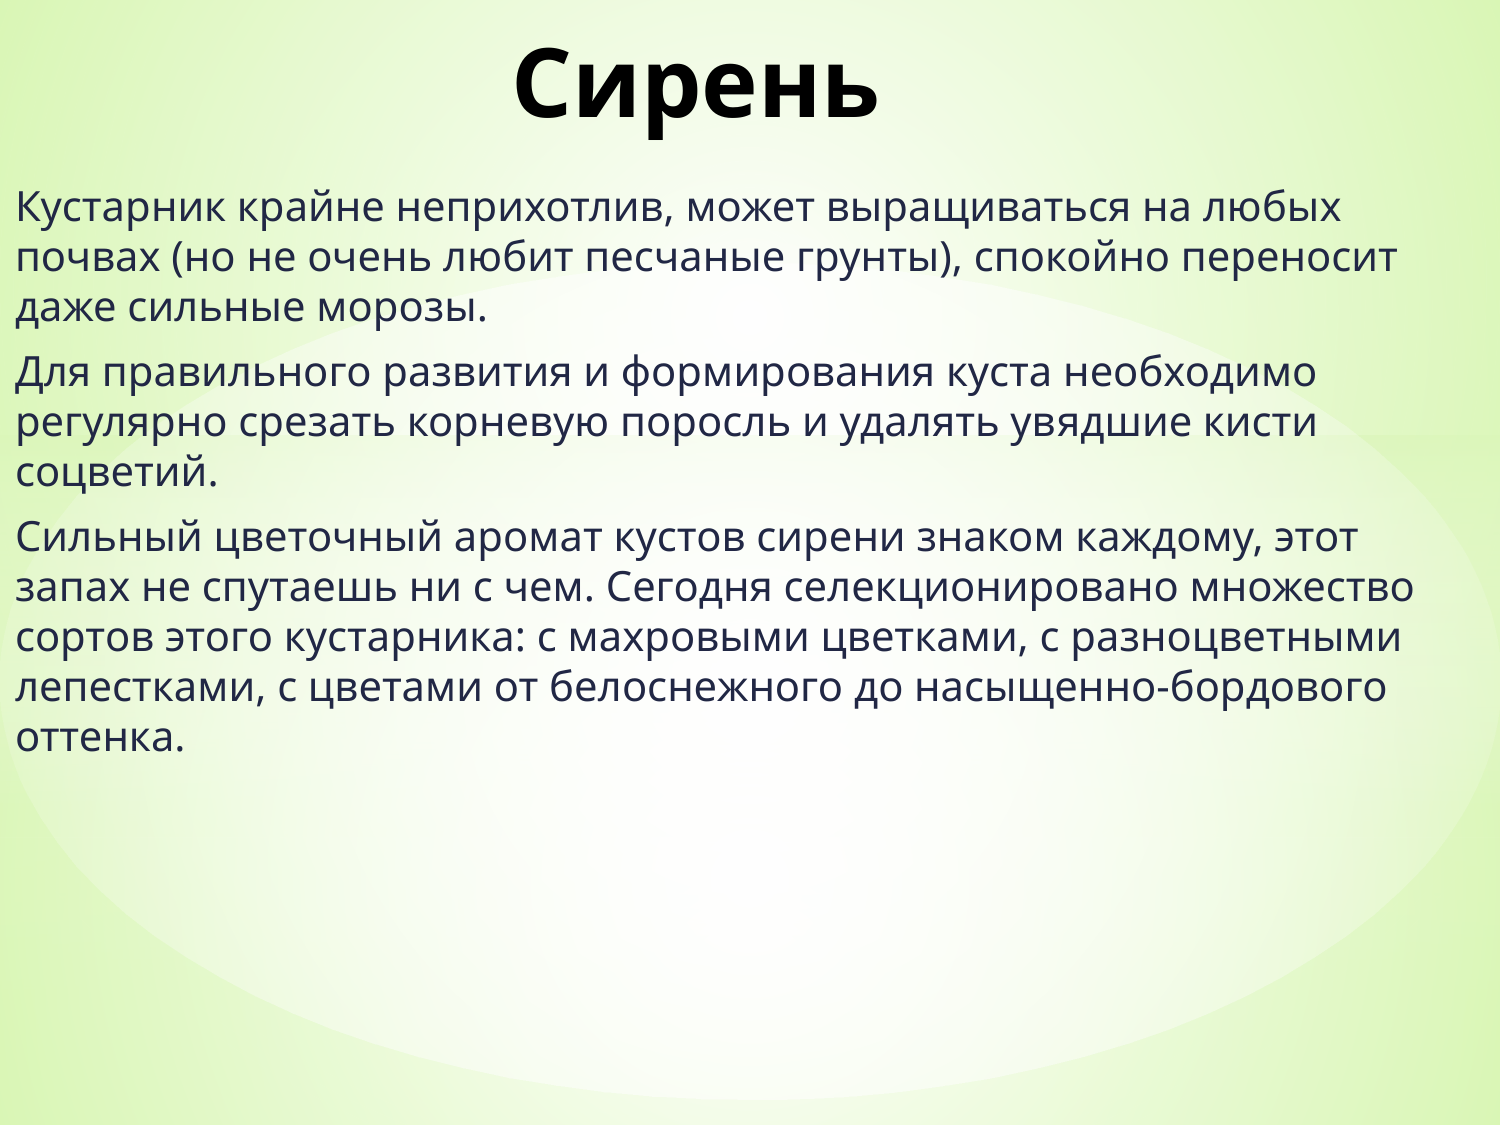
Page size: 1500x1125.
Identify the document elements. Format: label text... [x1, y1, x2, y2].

title Сирень [206, 0, 1186, 145]
list Кустарник крайне неприхотлив, может выращиваться на любых почвах (но не очень любит песчаные грунты), спокойно переносит даже сильные морозы. Для правильного развития и формирования куста необходимо регулярно срезать корневую поросль и удалять увядшие кисти соцветий. Сильный цветочный аромат кустов сирени знаком каждому, этот запах не спутаешь ни с чем. Сегодня селекционировано множество сортов этого кустарника: с махровыми цветками, с разноцветными лепестками, с цветами от белоснежного до насыщенно-бордового оттенка. [0, 172, 1500, 1125]
